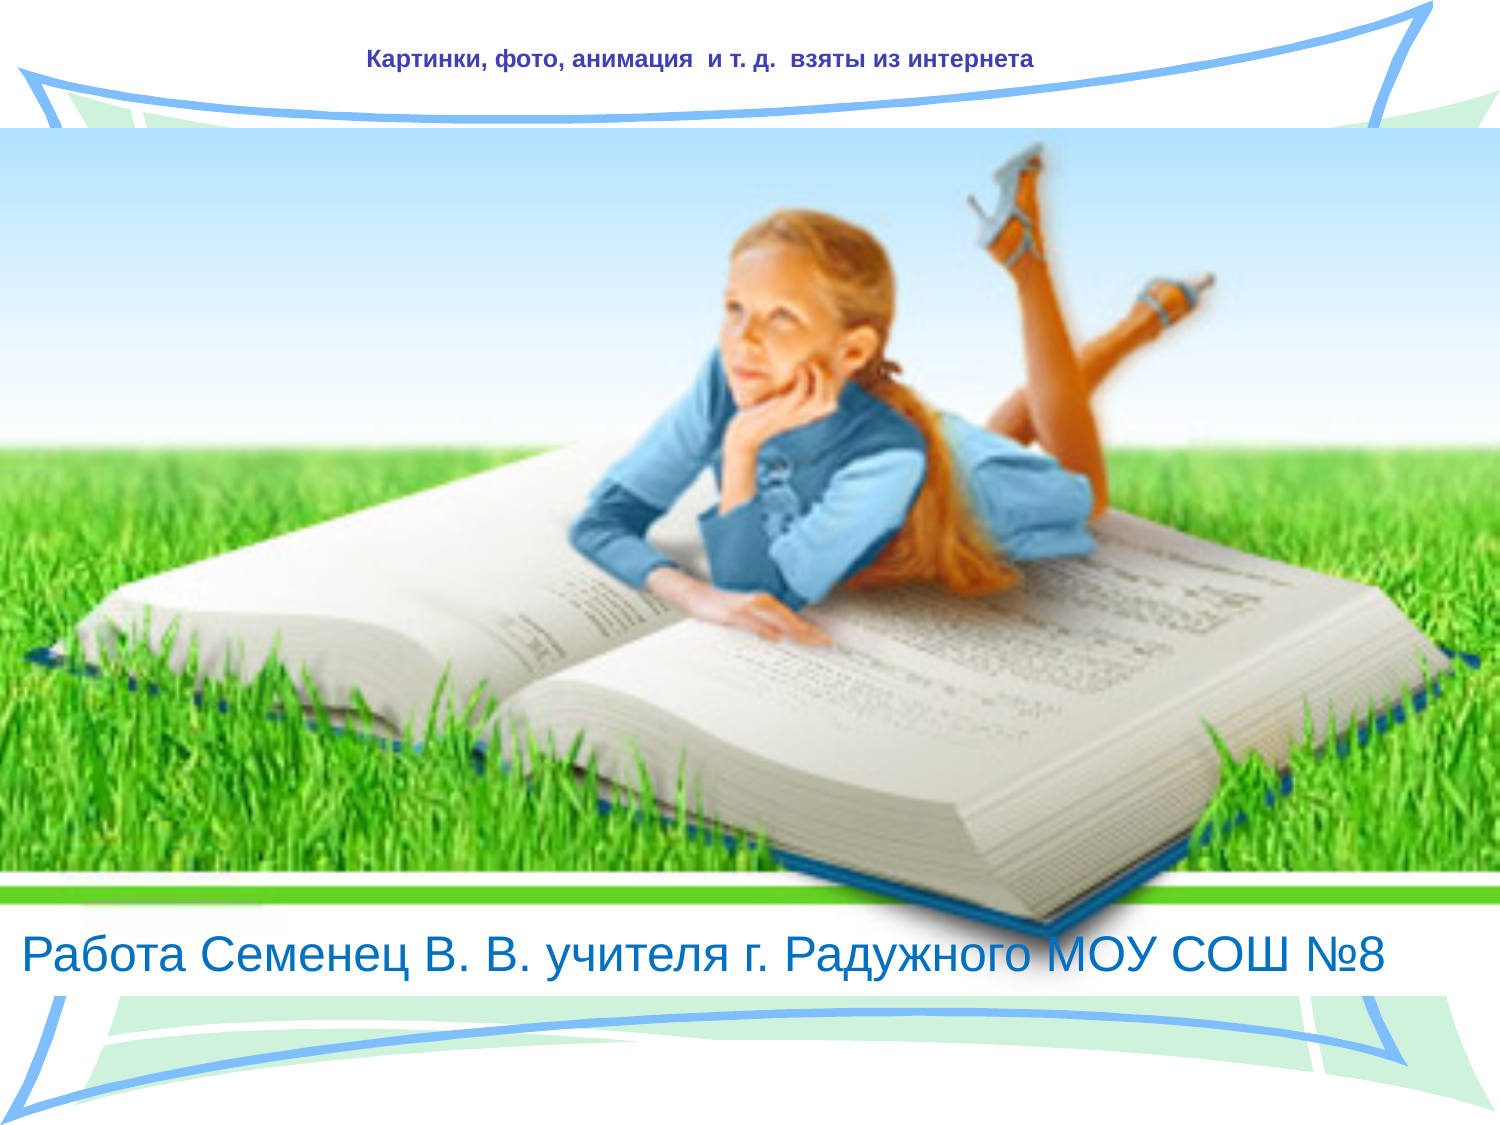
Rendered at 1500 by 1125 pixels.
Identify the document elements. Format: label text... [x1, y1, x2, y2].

text_box Картинки, фото, анимация и т. д. взяты из интернета [351, 35, 1102, 80]
picture [0, 128, 1500, 997]
